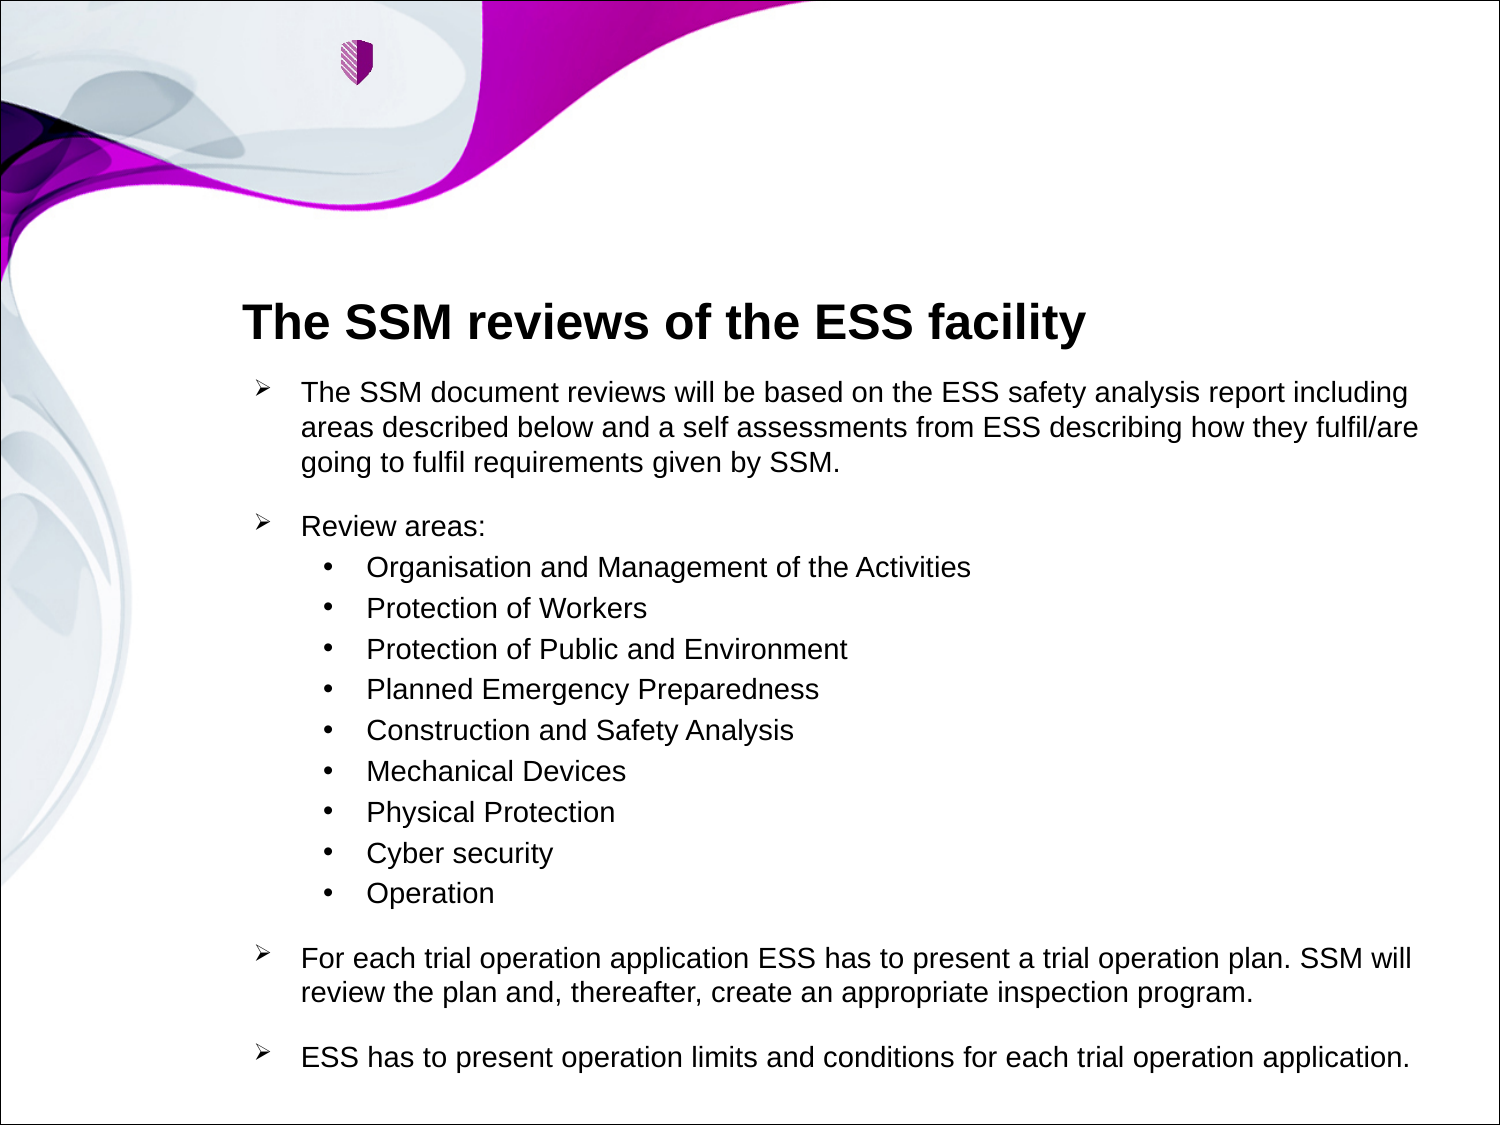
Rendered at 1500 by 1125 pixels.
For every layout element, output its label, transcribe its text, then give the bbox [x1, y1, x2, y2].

title The SSM reviews of the ESS facility [242, 208, 1319, 350]
list The SSM document reviews will be based on the ESS safety analysis report including areas described below and a self assessments from ESS describing how they fulfil/are going to fulfil requirements given by SSM. Review areas: Organisation and Management of the Activities Protection of Workers Protection of Public and Environment Planned Emergency Preparedness Construction and Safety Analysis Mechanical Devices Physical Protection Cyber security Operation For each trial operation application ESS has to present a trial operation plan. SSM will review the plan and, thereafter, create an appropriate inspection program. ESS has to present operation limits and conditions for each trial operation application. [253, 373, 1422, 934]
picture [1, 1, 1499, 1124]
